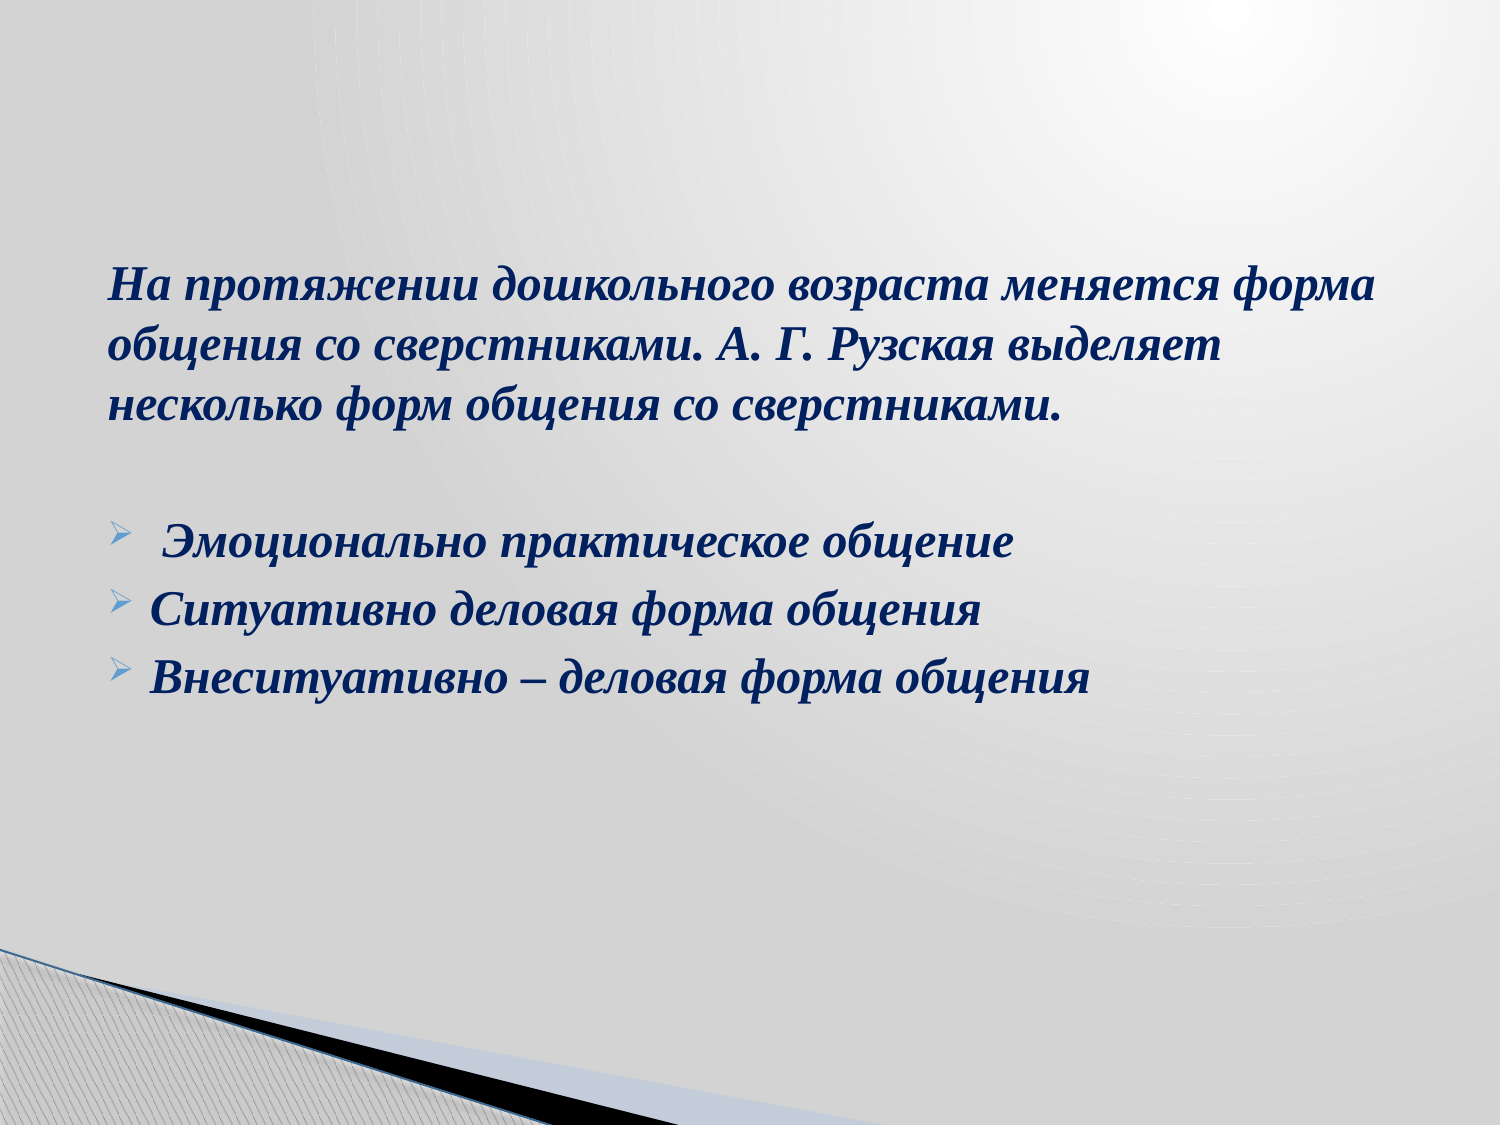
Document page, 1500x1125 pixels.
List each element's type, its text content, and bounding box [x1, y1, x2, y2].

list На протяжении дошкольного возраста меняется форма общения со сверстниками. А. Г. Рузская выделяет несколько форм общения со сверстниками. Эмоционально практическое общение Ситуативно деловая форма общения Внеситуативно – деловая форма общения [75, 243, 1425, 986]
